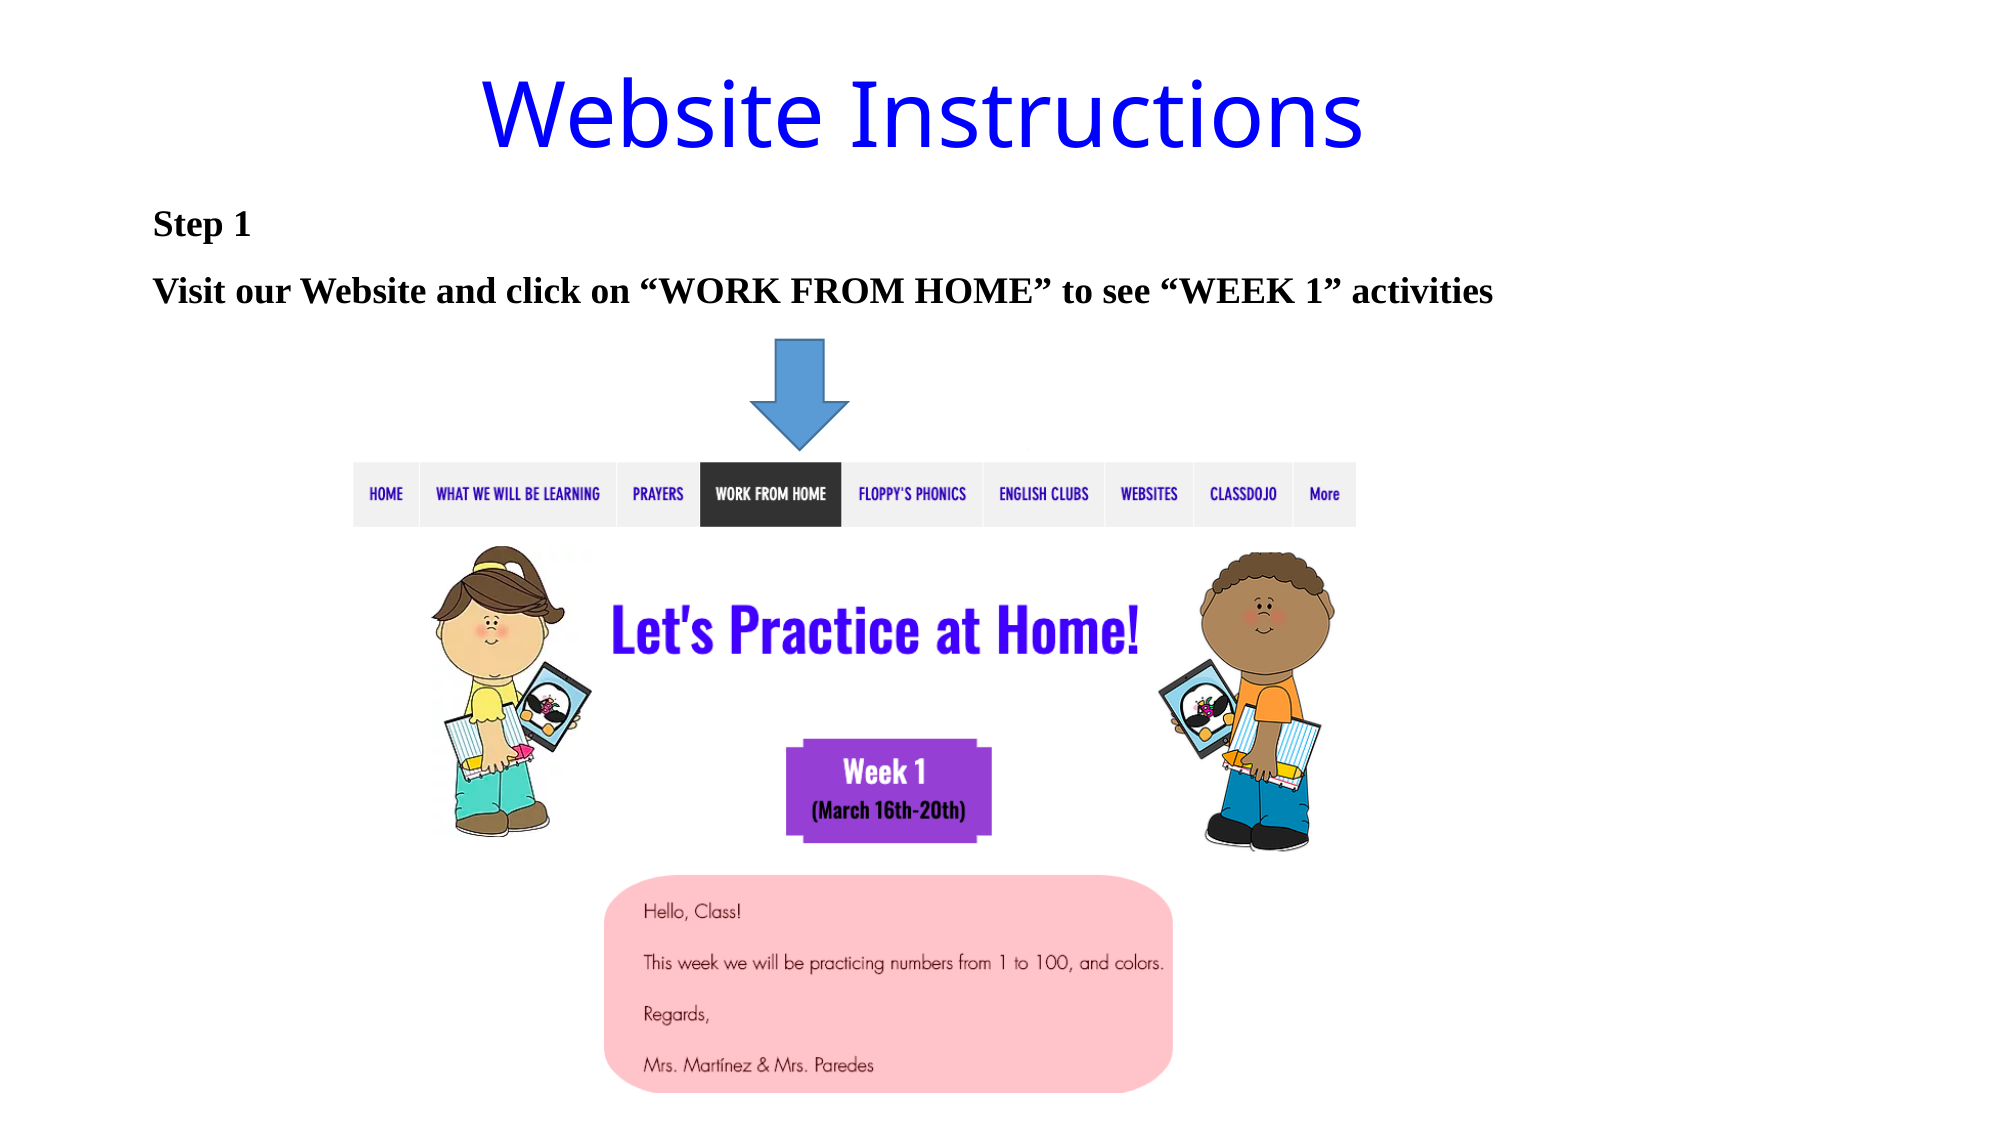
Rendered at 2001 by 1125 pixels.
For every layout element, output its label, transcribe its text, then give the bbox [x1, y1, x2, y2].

picture [339, 449, 1356, 1093]
text_box Visit our Website and click on “WORK FROM HOME” to see “WEEK 1” activities [137, 258, 1546, 364]
title Website Instructions [61, 9, 1787, 228]
text_box [749, 338, 851, 449]
text_box Step 1 [138, 191, 267, 251]
